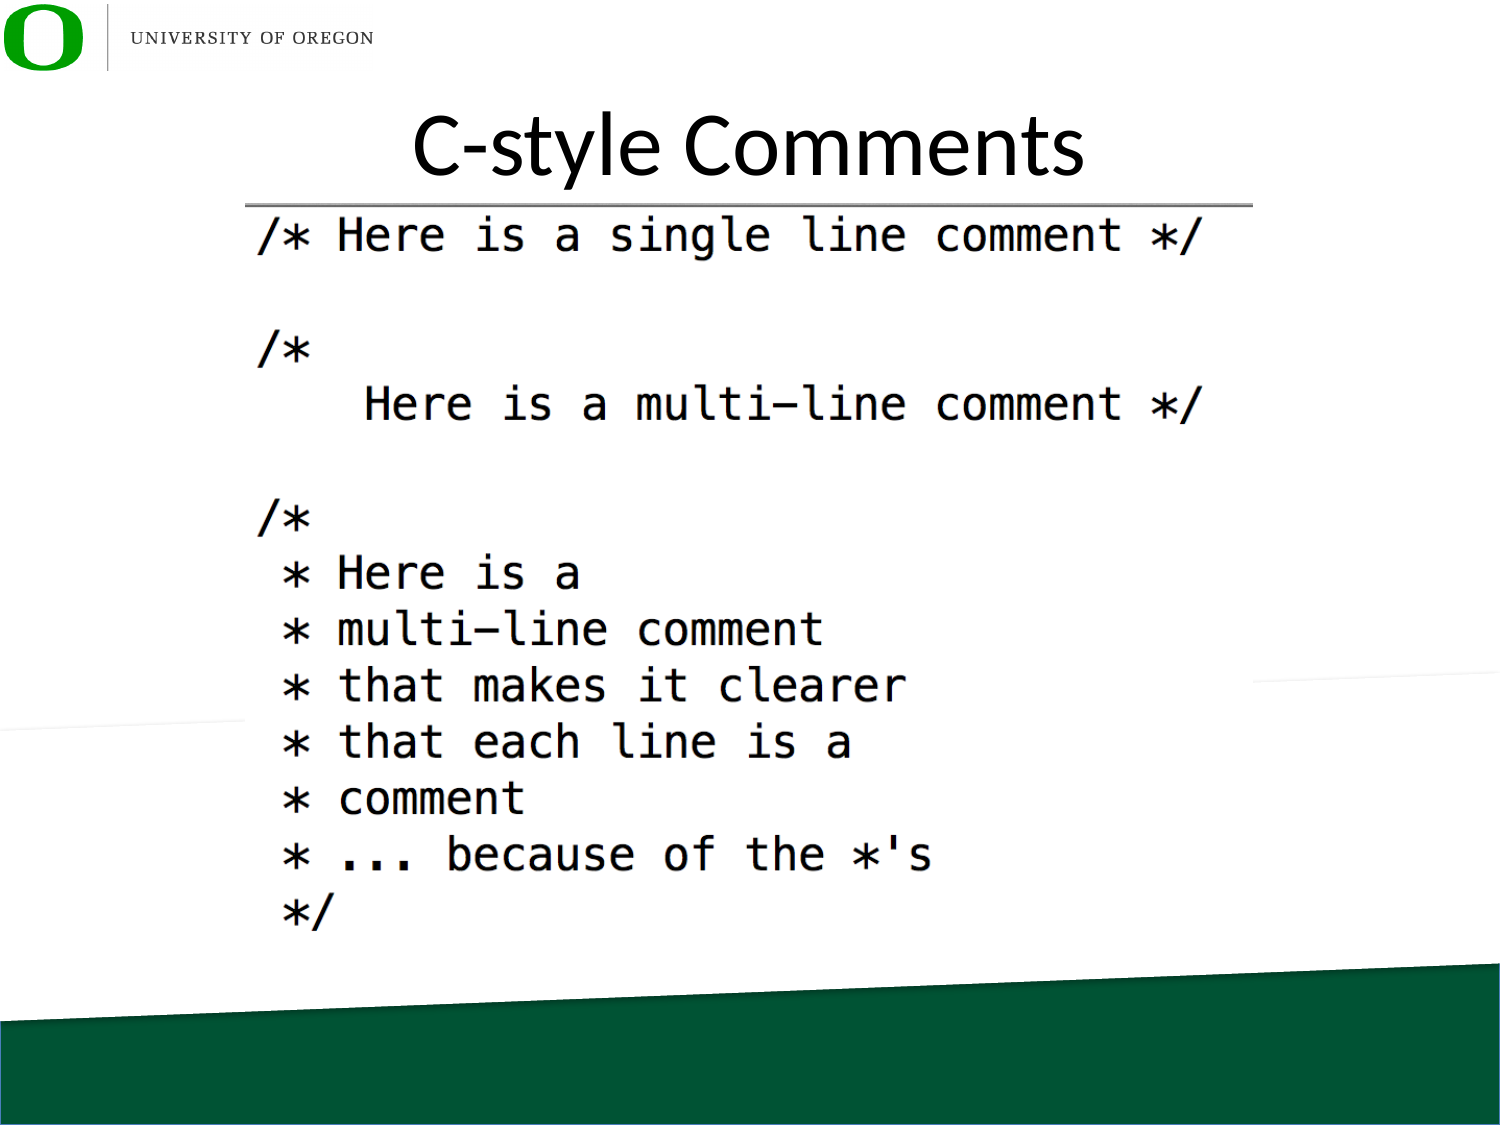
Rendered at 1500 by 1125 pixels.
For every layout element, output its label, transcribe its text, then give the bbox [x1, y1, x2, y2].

picture [4, 4, 373, 71]
picture [245, 203, 1253, 958]
title C-style Comments [75, 45, 1425, 233]
